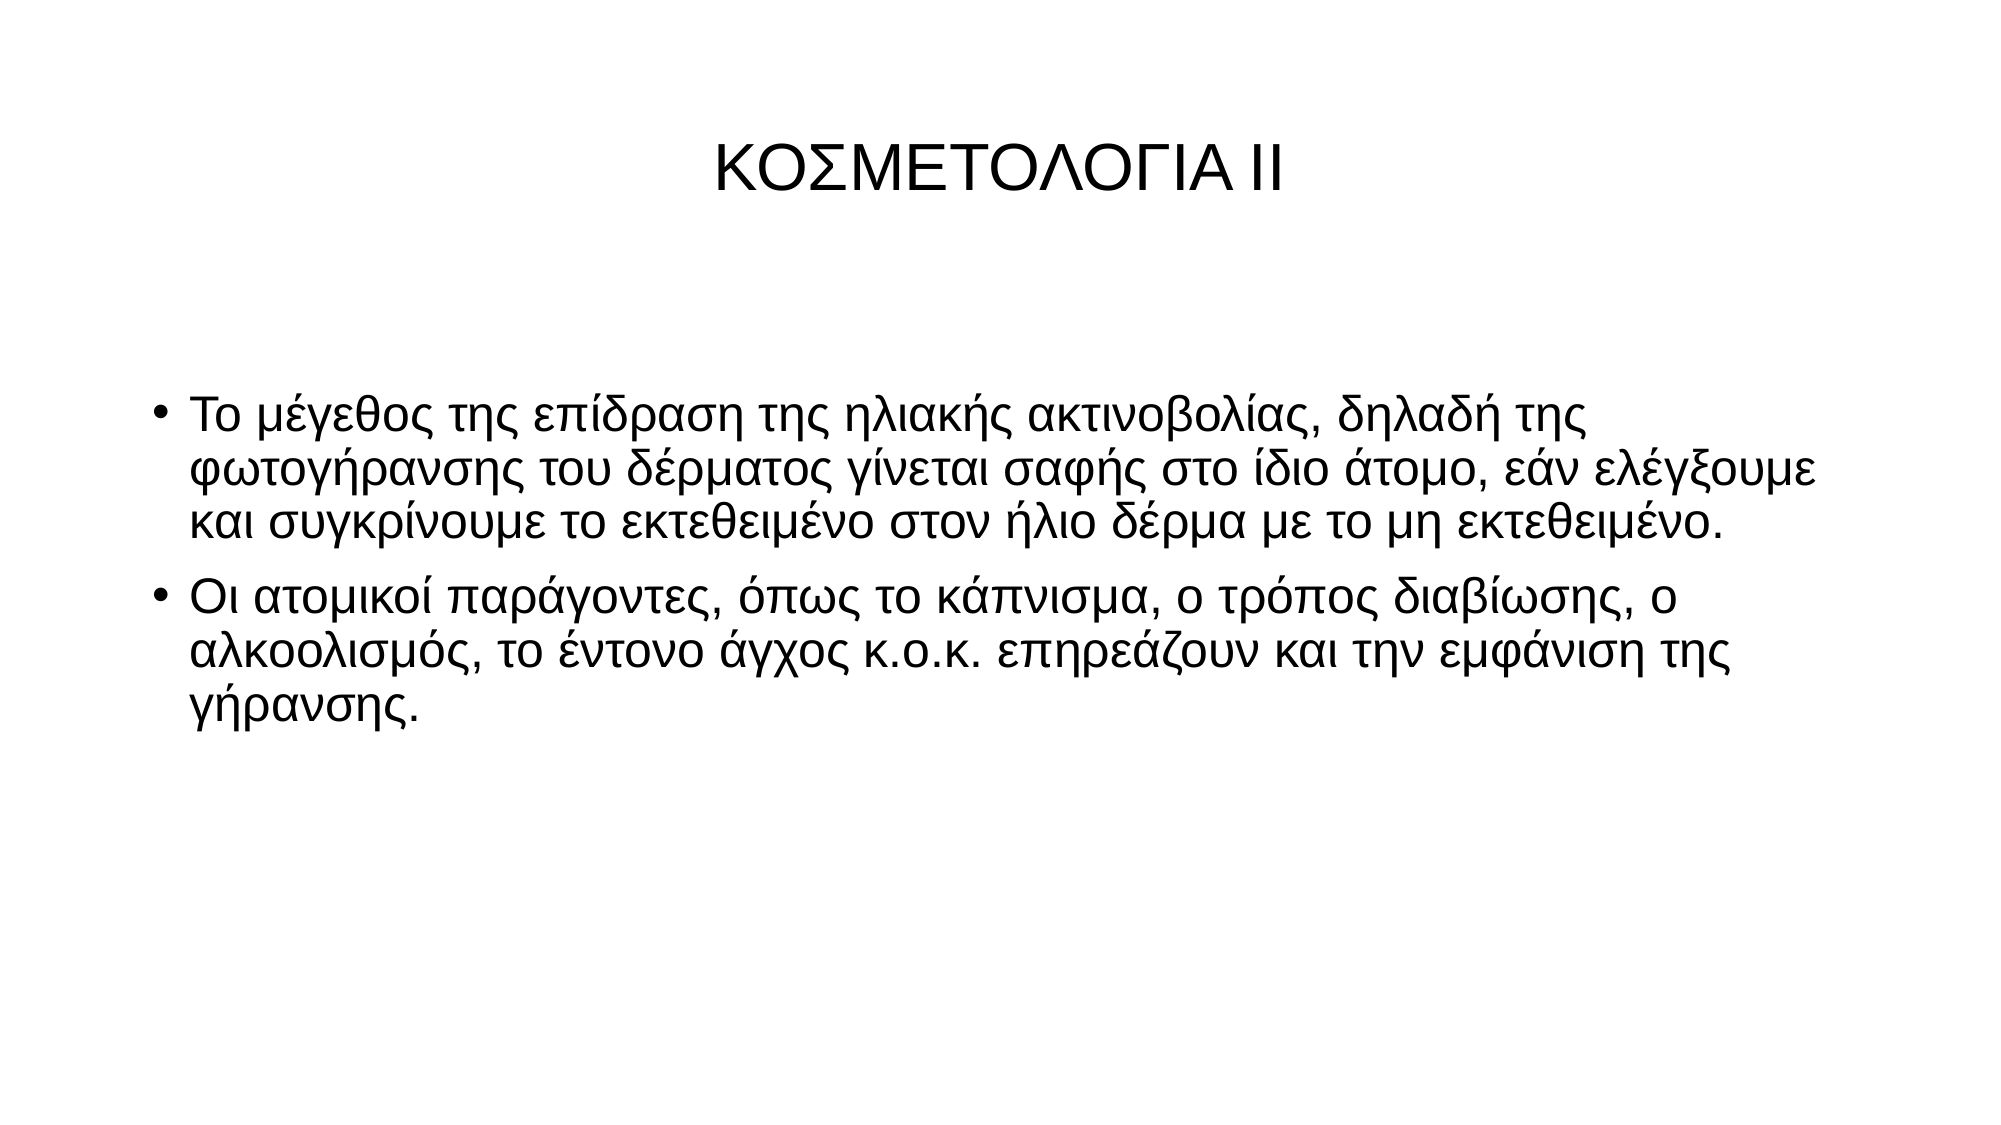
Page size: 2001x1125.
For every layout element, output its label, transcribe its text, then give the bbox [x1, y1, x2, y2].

title ΚΟΣΜΕΤΟΛΟΓΙΑ ΙΙ [137, 59, 1863, 278]
list Το μέγεθος της επίδραση της ηλιακής ακτινοβολίας, δηλαδή της φωτογήρανσης του δέρματος γίνεται σαφής στο ίδιο άτομο, εάν ελέγξουμε και συγκρίνουμε το εκτεθειμένο στον ήλιο δέρμα με το μη εκτεθειμένο. Οι ατομικοί παράγοντες, όπως το κάπνισμα, ο τρόπος διαβίωσης, ο αλκοολισμός, το έντονο άγχος κ.ο.κ. επηρεάζουν και την εμφάνιση της γήρανσης. [137, 299, 1863, 1014]
